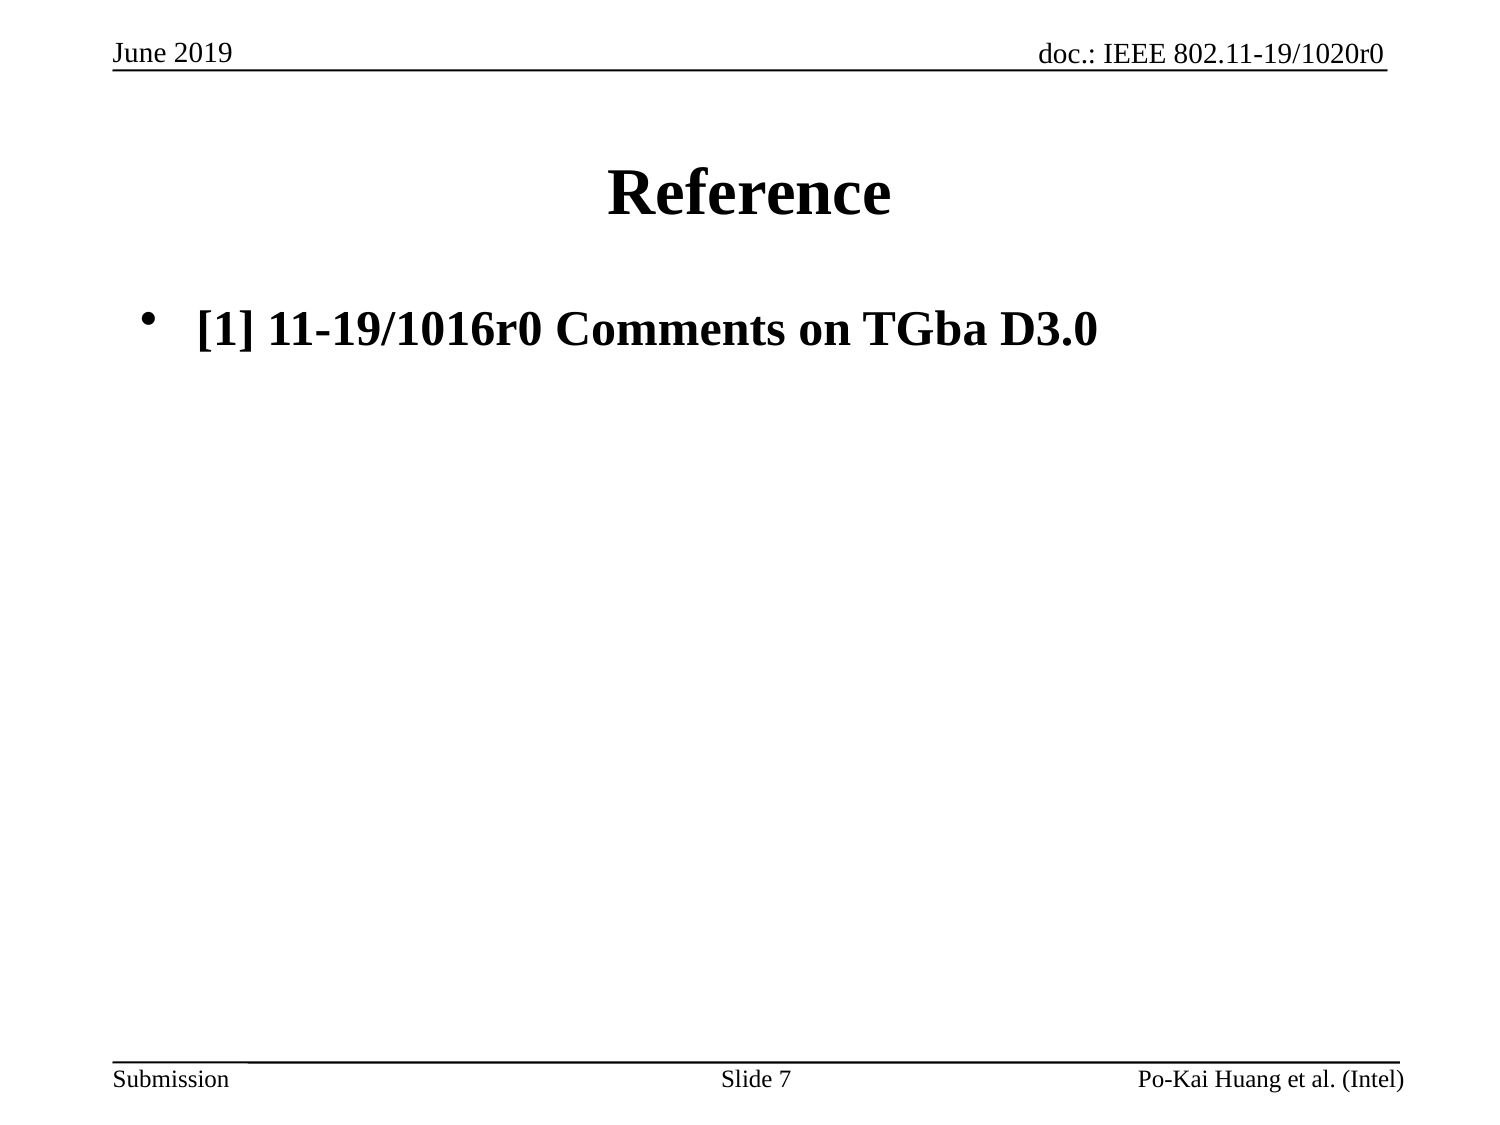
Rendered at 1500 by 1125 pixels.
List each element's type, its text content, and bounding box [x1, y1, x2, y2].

list [1] 11-19/1016r0 Comments on TGba D3.0 [124, 287, 1401, 963]
footer Po-Kai Huang et al. (Intel) [1134, 1062, 1405, 1093]
title Reference [112, 99, 1388, 276]
slide_number Slide 7 [712, 1062, 800, 1093]
